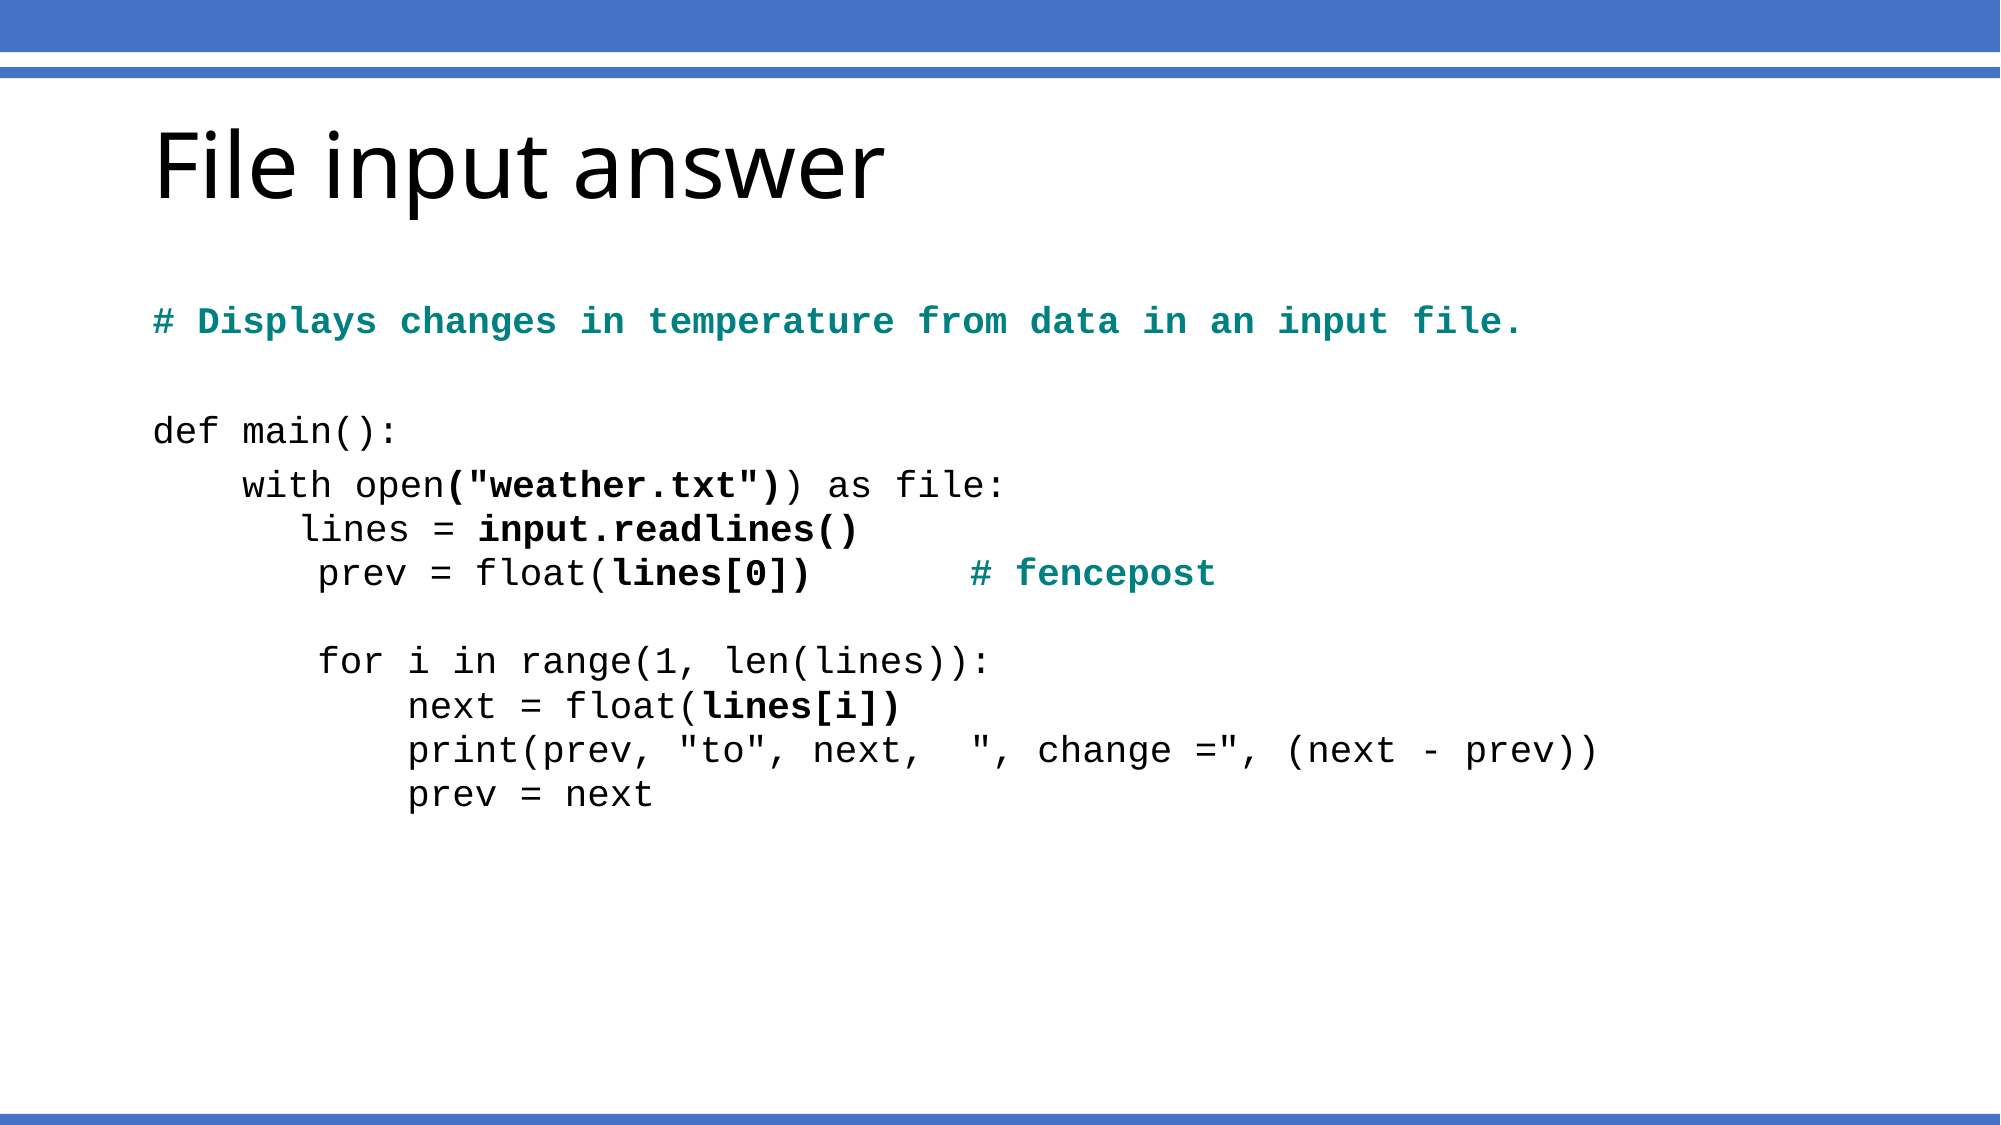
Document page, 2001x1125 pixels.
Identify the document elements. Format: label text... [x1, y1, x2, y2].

title File input answer [137, 59, 1863, 278]
list # Displays changes in temperature from data in an input file. def main(): with open("weather.txt")) as file: lines = input.readlines() prev = float(lines[0]) # fencepost for i in range(1, len(lines)): next = float(lines[i]) print(prev, "to", next, ", change =", (next - prev)) prev = next [137, 299, 1931, 1014]
